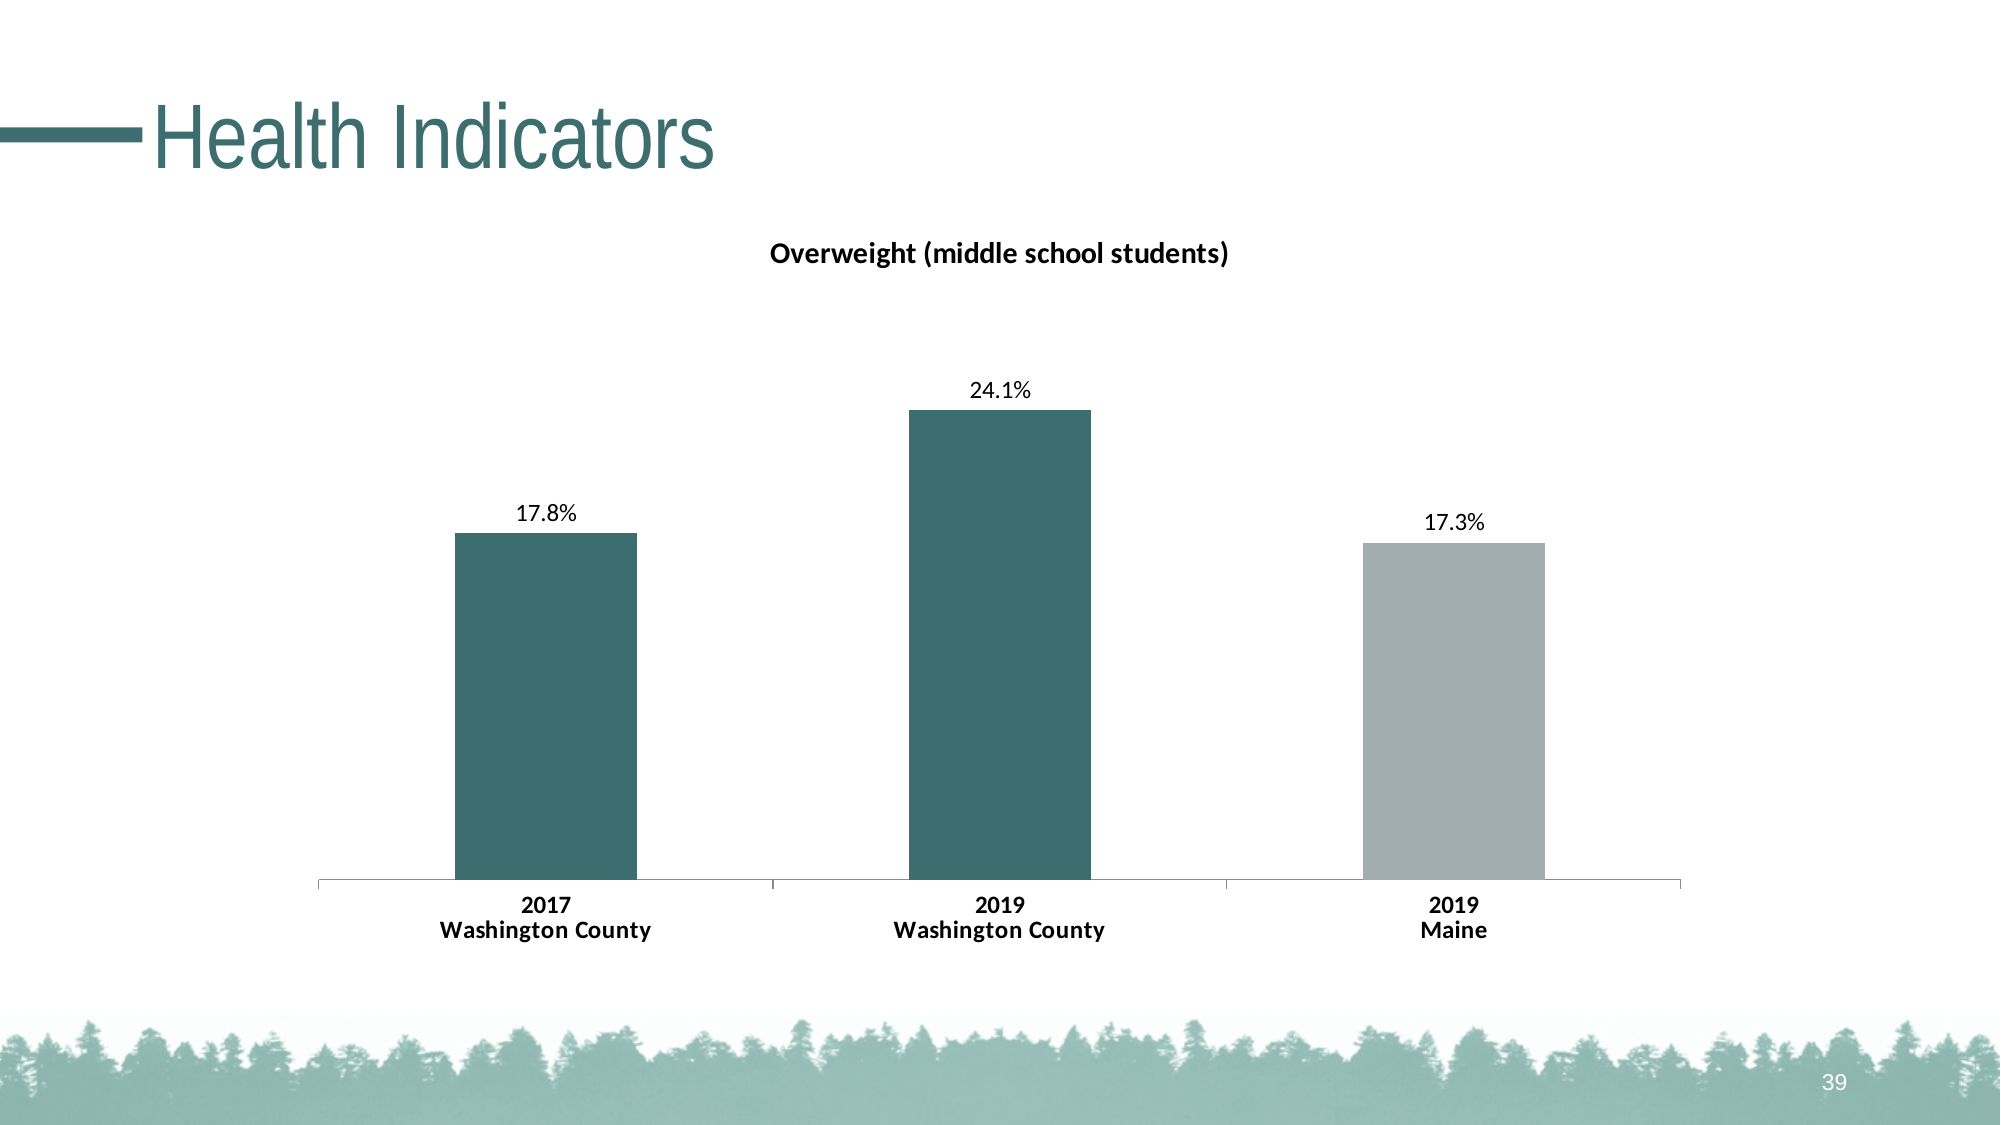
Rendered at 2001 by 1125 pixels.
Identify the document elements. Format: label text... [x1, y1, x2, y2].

picture [0, 1015, 2000, 1125]
chart [290, 209, 1710, 960]
title Health Indicators [137, 29, 1863, 248]
slide_number 39 [1412, 1042, 1863, 1103]
